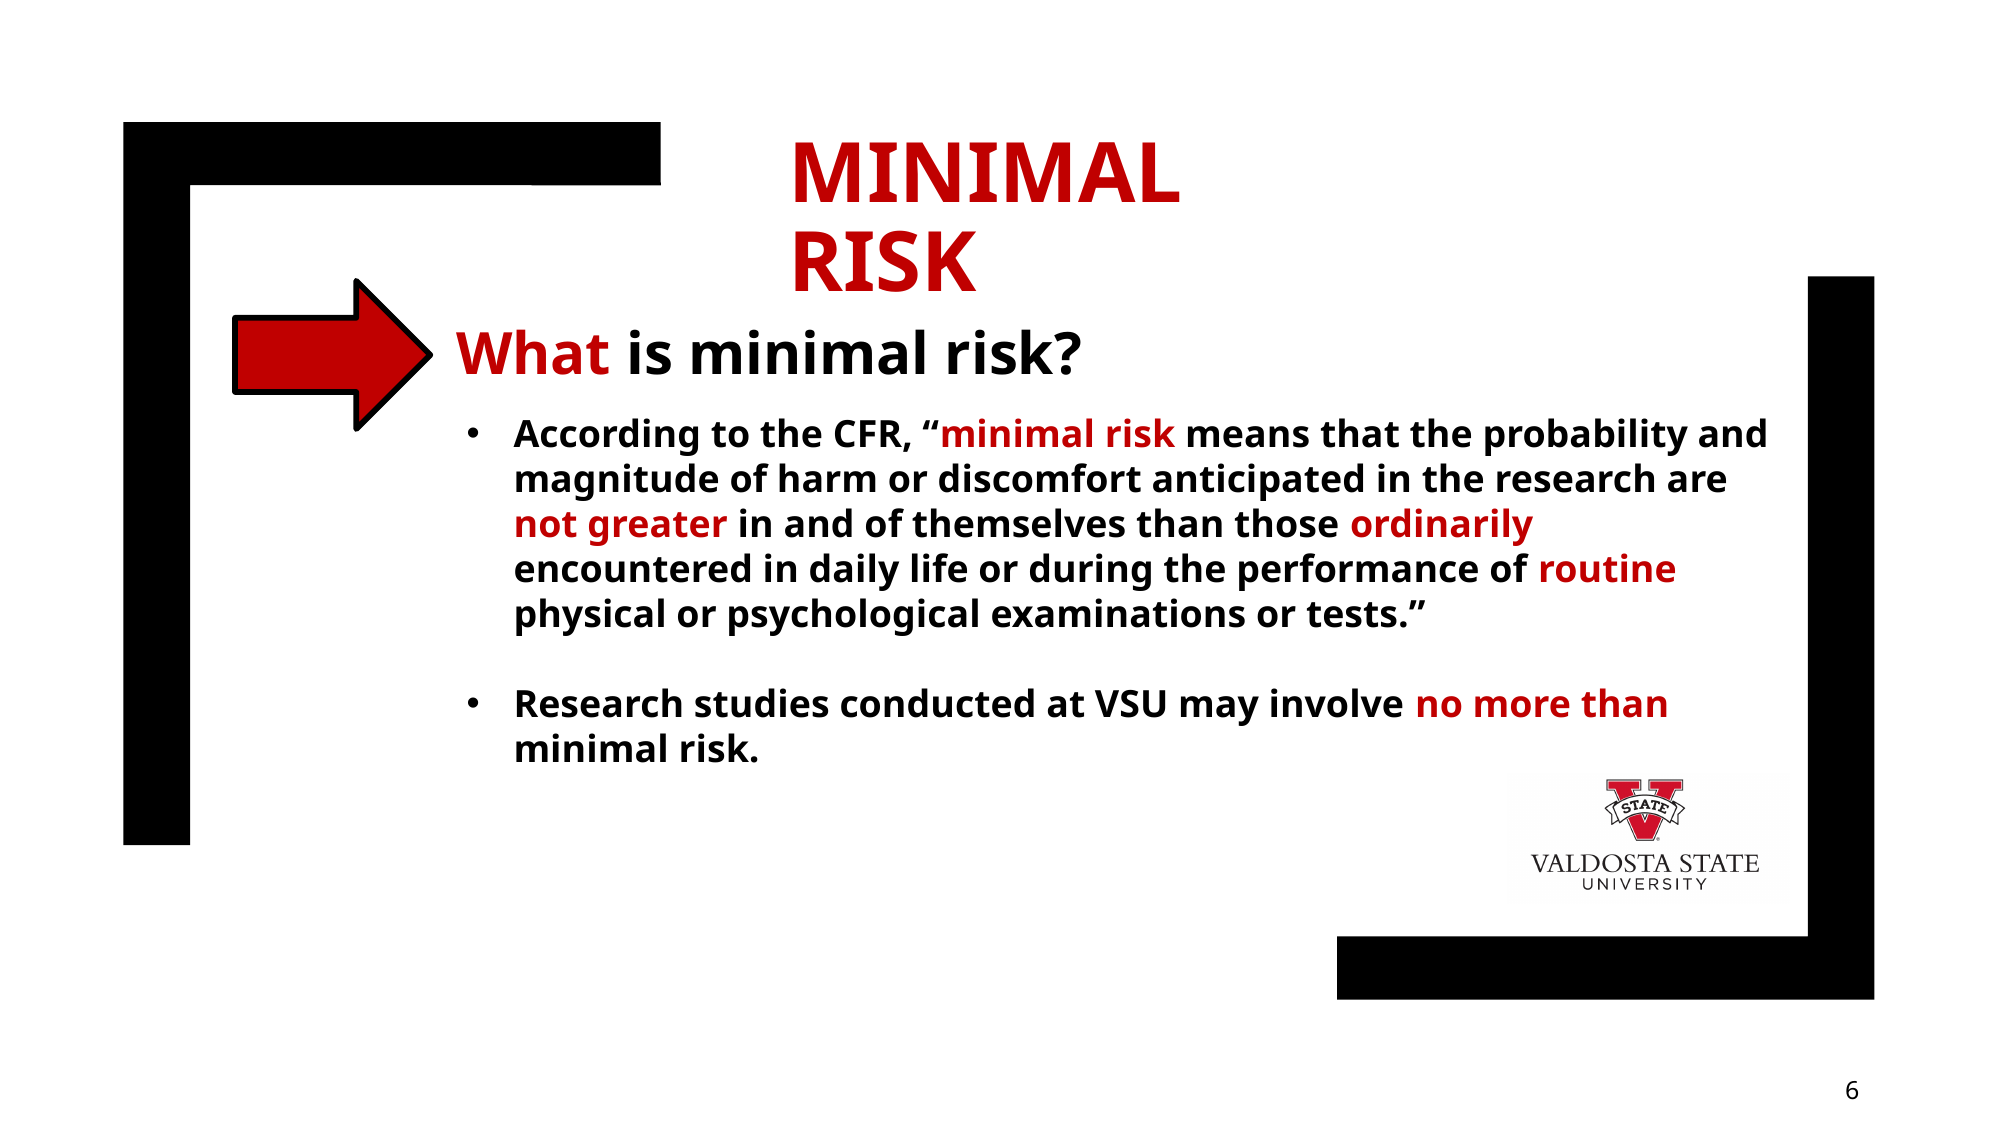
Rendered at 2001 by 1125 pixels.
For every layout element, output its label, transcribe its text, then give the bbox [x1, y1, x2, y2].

text_box [232, 278, 434, 432]
text_box According to the CFR, “minimal risk means that the probability and magnitude of harm or discomfort anticipated in the research are not greater in and of themselves than those ordinarily encountered in daily life or during the performance of routine physical or psychological examinations or tests.” Research studies conducted at VSU may involve no more than minimal risk. [451, 402, 1790, 778]
picture [1507, 773, 1790, 904]
slide_number 6 [1612, 1058, 1875, 1125]
text_box What is minimal risk? [441, 308, 1757, 494]
title MINIMAL RISK [773, 238, 1354, 308]
